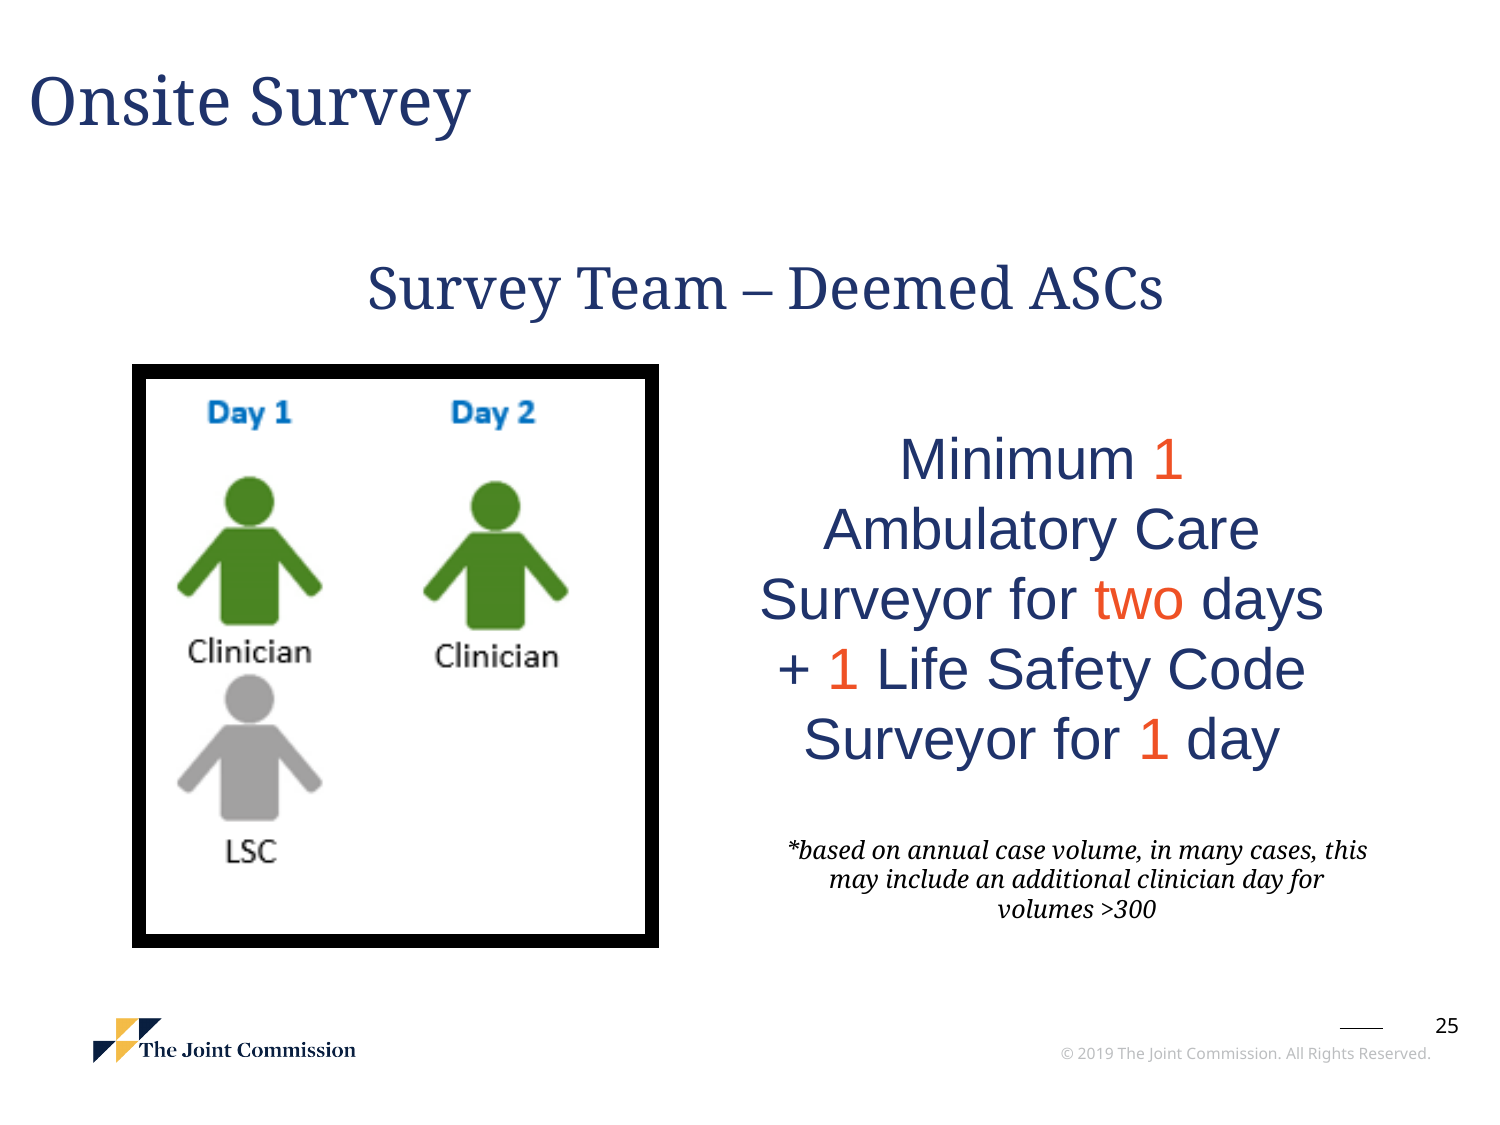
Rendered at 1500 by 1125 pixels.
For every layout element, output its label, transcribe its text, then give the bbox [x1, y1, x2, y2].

text_box Minimum 1 Ambulatory Care Surveyor for two days + 1 Life Safety Code Surveyor for 1 day [731, 413, 1354, 779]
picture [93, 1018, 356, 1063]
picture [146, 378, 645, 934]
text_box Onsite Survey [28, 58, 1078, 114]
text_box *based on annual case volume, in many cases, this may include an additional clinician day for volumes >300 [765, 826, 1389, 932]
title Survey Team – Deemed ASCs [328, 171, 1203, 322]
